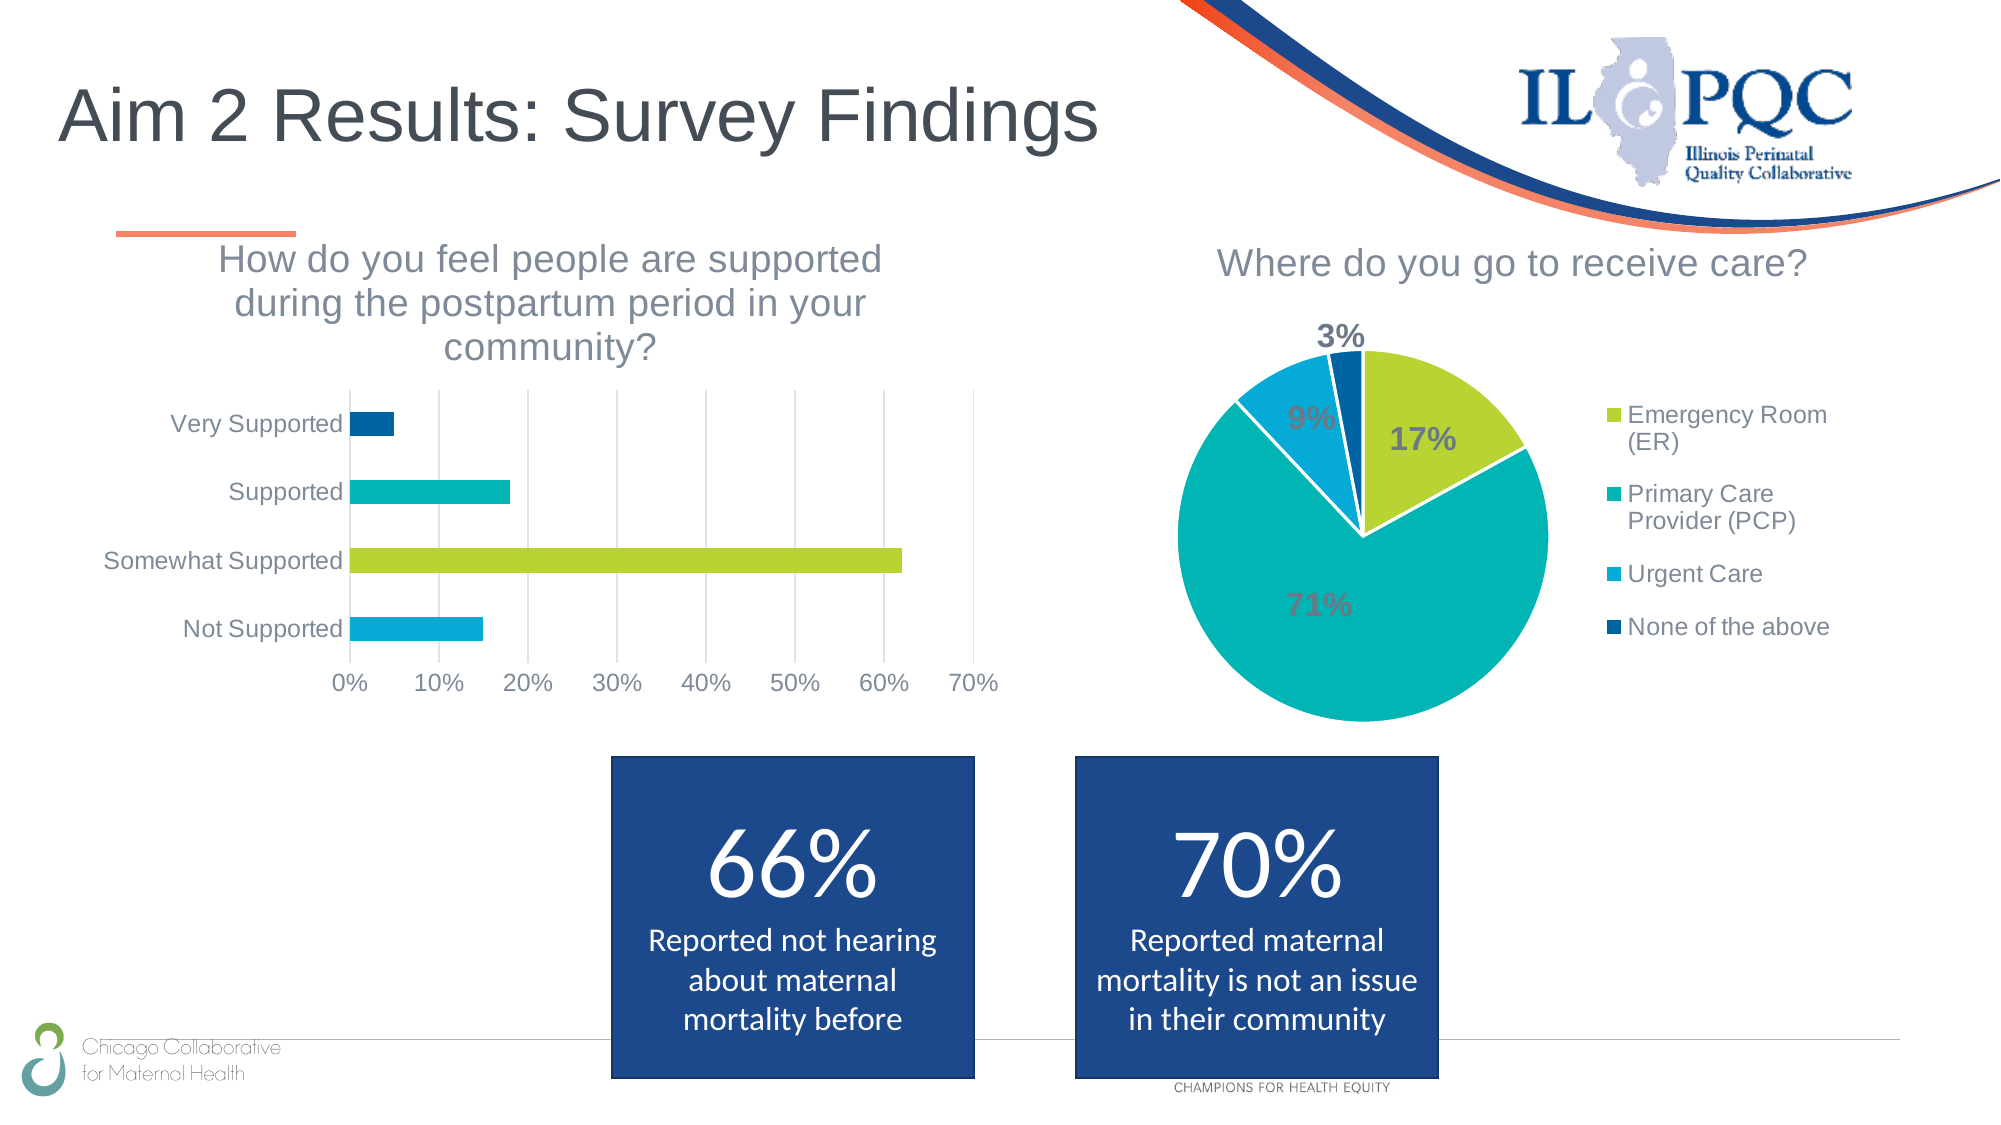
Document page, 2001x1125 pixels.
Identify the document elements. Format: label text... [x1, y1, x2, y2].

picture [21, 1022, 281, 1097]
chart [84, 207, 1018, 706]
title Aim 2 Results: Survey Findings [43, 28, 1731, 208]
text_box 66% Reported not hearing about maternal mortality before [611, 756, 975, 1079]
picture [1173, 945, 1398, 1097]
picture [1731, 37, 1852, 187]
text_box 70% Reported maternal mortality is not an issue in their community [1075, 779, 1439, 1079]
chart [1055, 207, 1944, 779]
